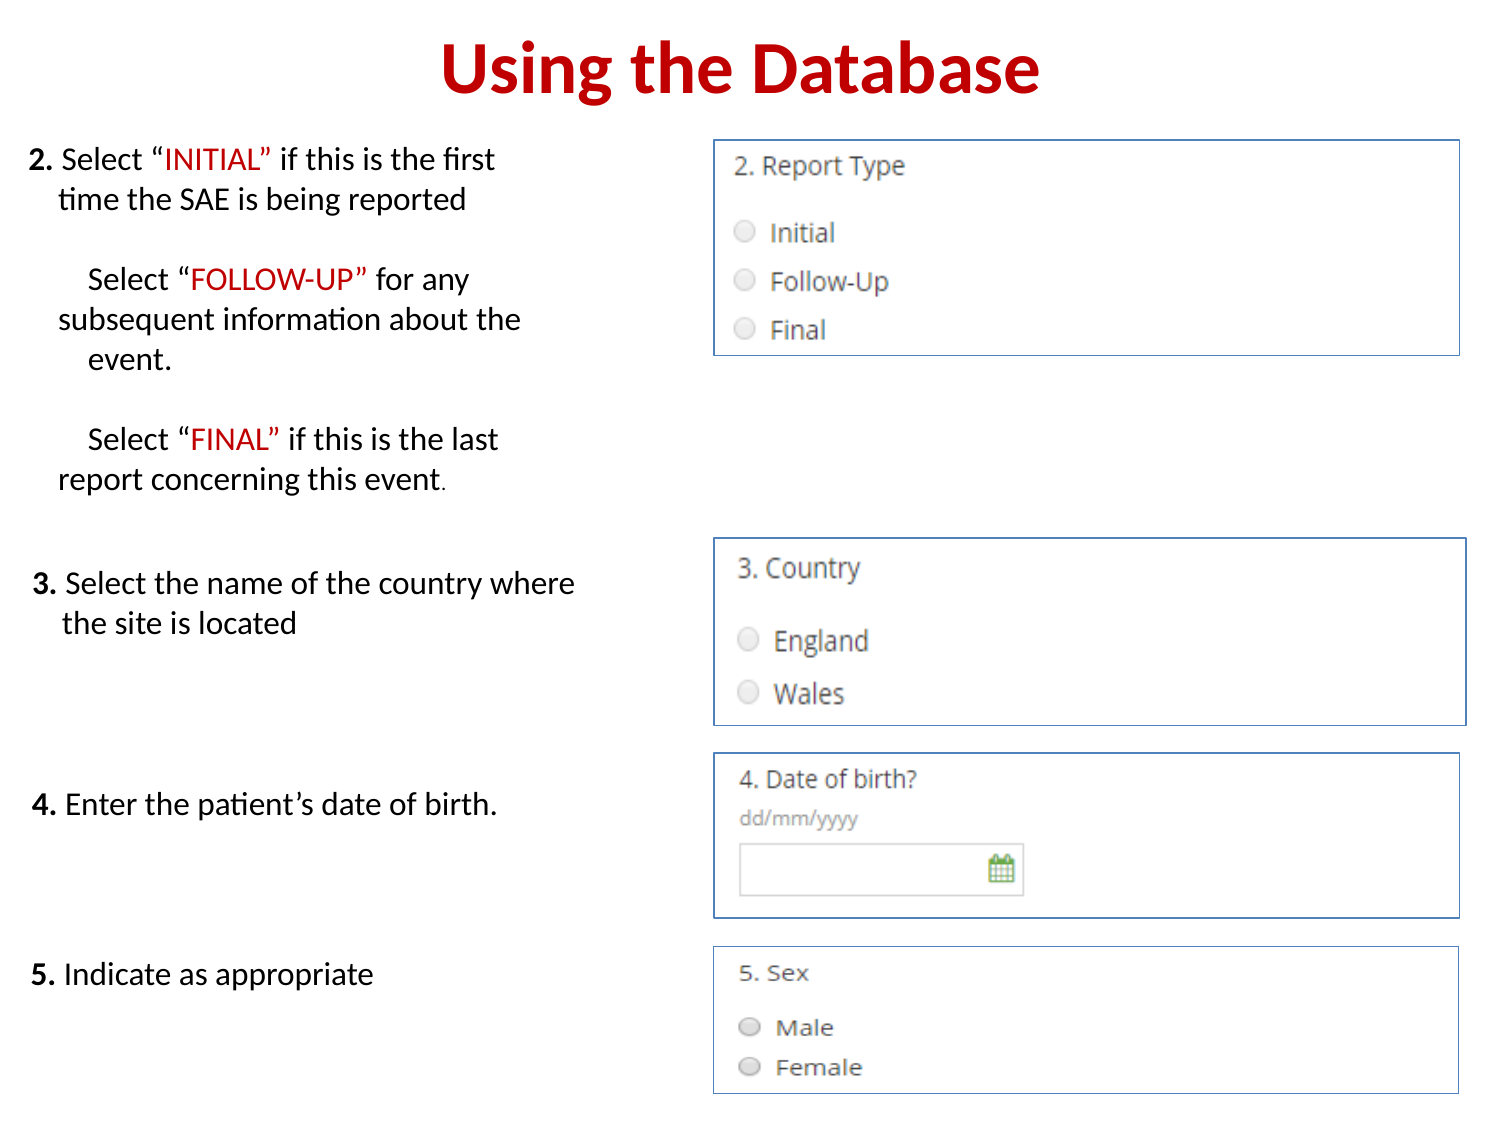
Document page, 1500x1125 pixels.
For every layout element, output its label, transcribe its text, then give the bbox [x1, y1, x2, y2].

text_box 2. Select “INITIAL” if this is the first time the SAE is being reported Select “FOLLOW-UP” for any subsequent information about the event. Select “FINAL” if this is the last report concerning this event. [13, 130, 557, 505]
text_box 5. Indicate as appropriate [15, 945, 390, 1000]
picture [714, 753, 1459, 918]
picture [713, 946, 1459, 1094]
text_box Using the Database [0, 10, 1500, 118]
text_box 4. Enter the patient’s date of birth. [17, 774, 522, 830]
picture [714, 538, 1466, 725]
text_box 3. Select the name of the country where the site is located [17, 554, 591, 649]
picture [714, 140, 1459, 355]
